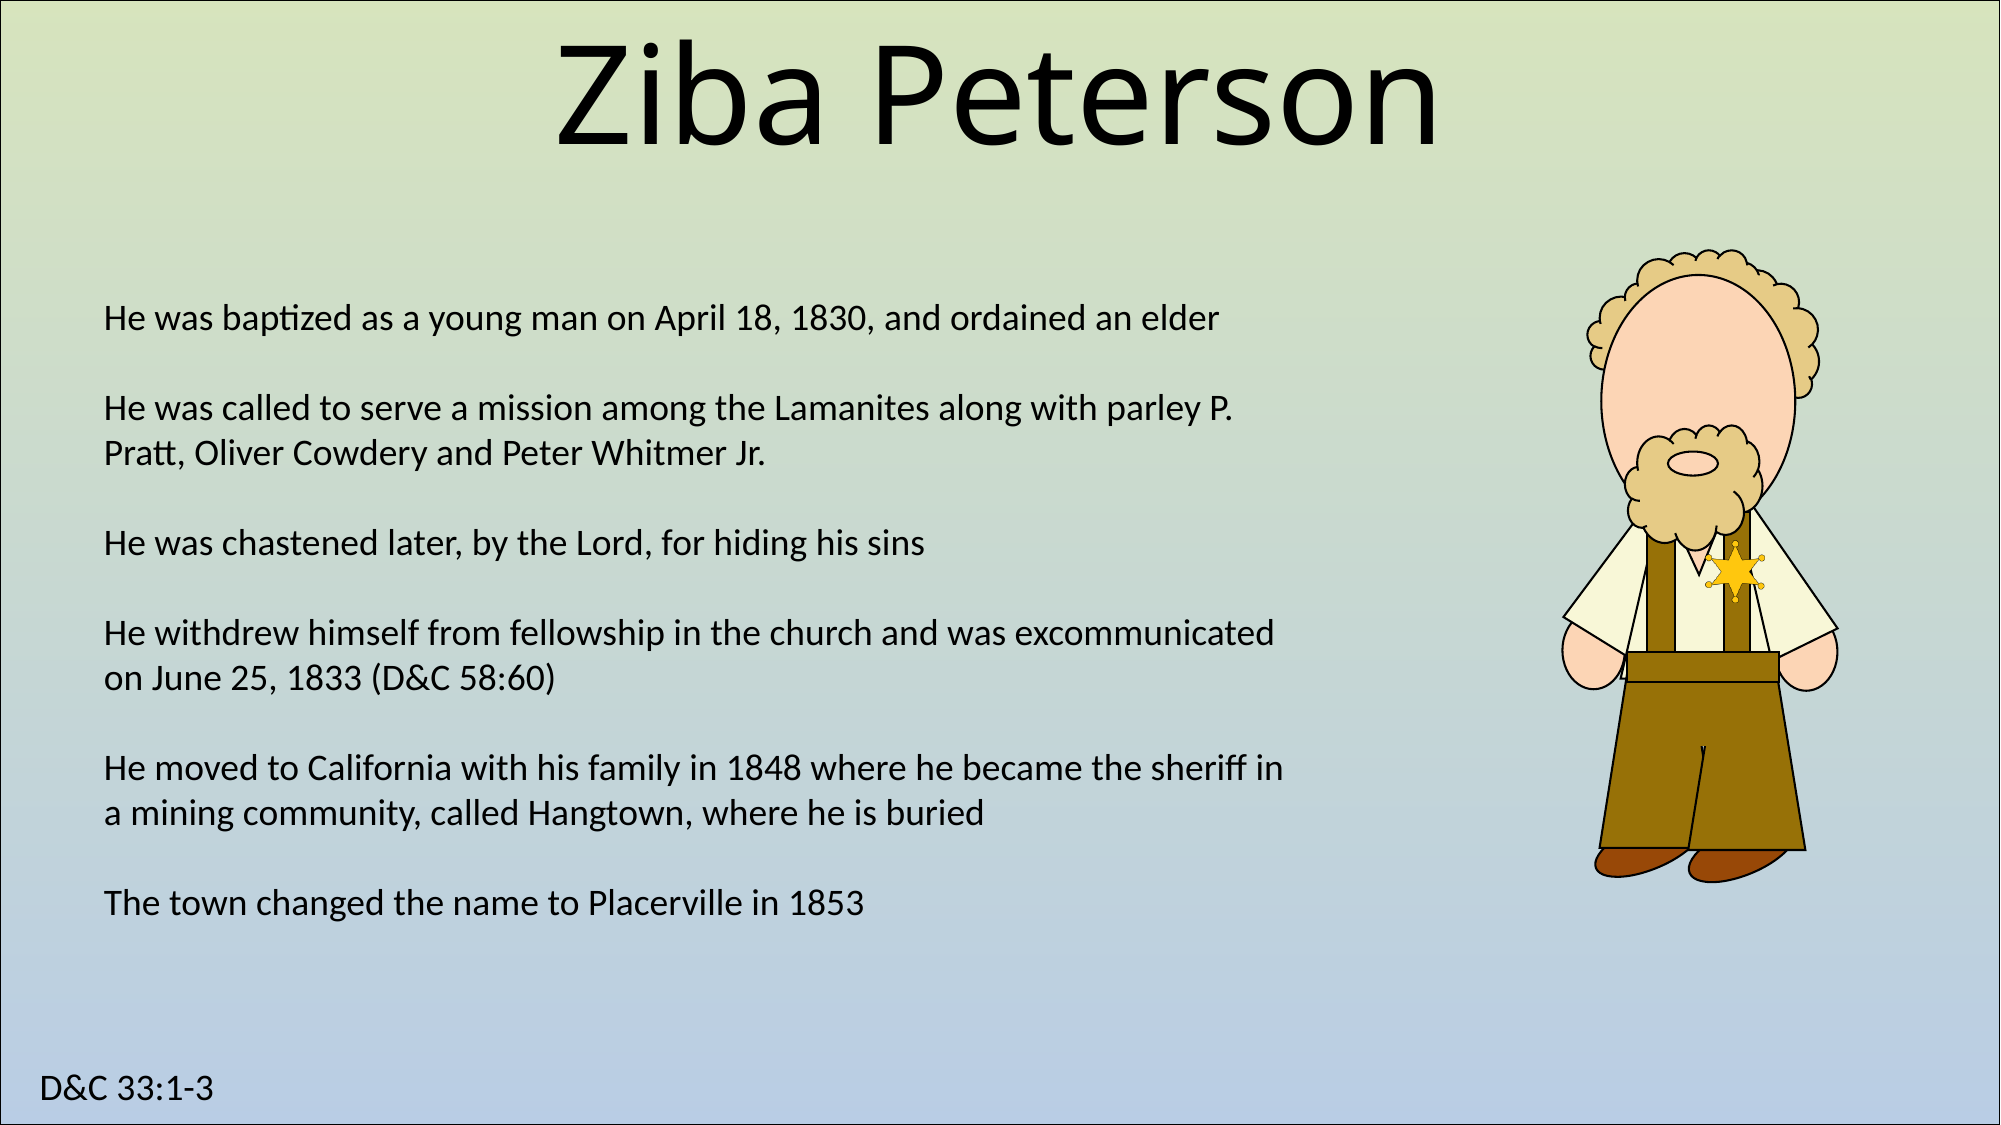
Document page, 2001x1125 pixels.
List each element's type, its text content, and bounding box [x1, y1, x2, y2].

text_box Ziba Peterson [249, 0, 1750, 180]
text_box [0, 0, 2000, 1125]
text_box He was baptized as a young man on April 18, 1830, and ordained an elder He was called to serve a mission among the Lamanites along with parley P. Pratt, Oliver Cowdery and Peter Whitmer Jr. He was chastened later, by the Lord, for hiding his sins He withdrew himself from fellowship in the church and was excommunicated on June 25, 1833 (D&C 58:60) He moved to California with his family in 1848 where he became the sheriff in a mining community, called Hangtown, where he is buried The town changed the name to Placerville in 1853 [89, 285, 1325, 931]
text_box D&C 33:1-3 [24, 1055, 475, 1116]
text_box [1562, 249, 1838, 875]
